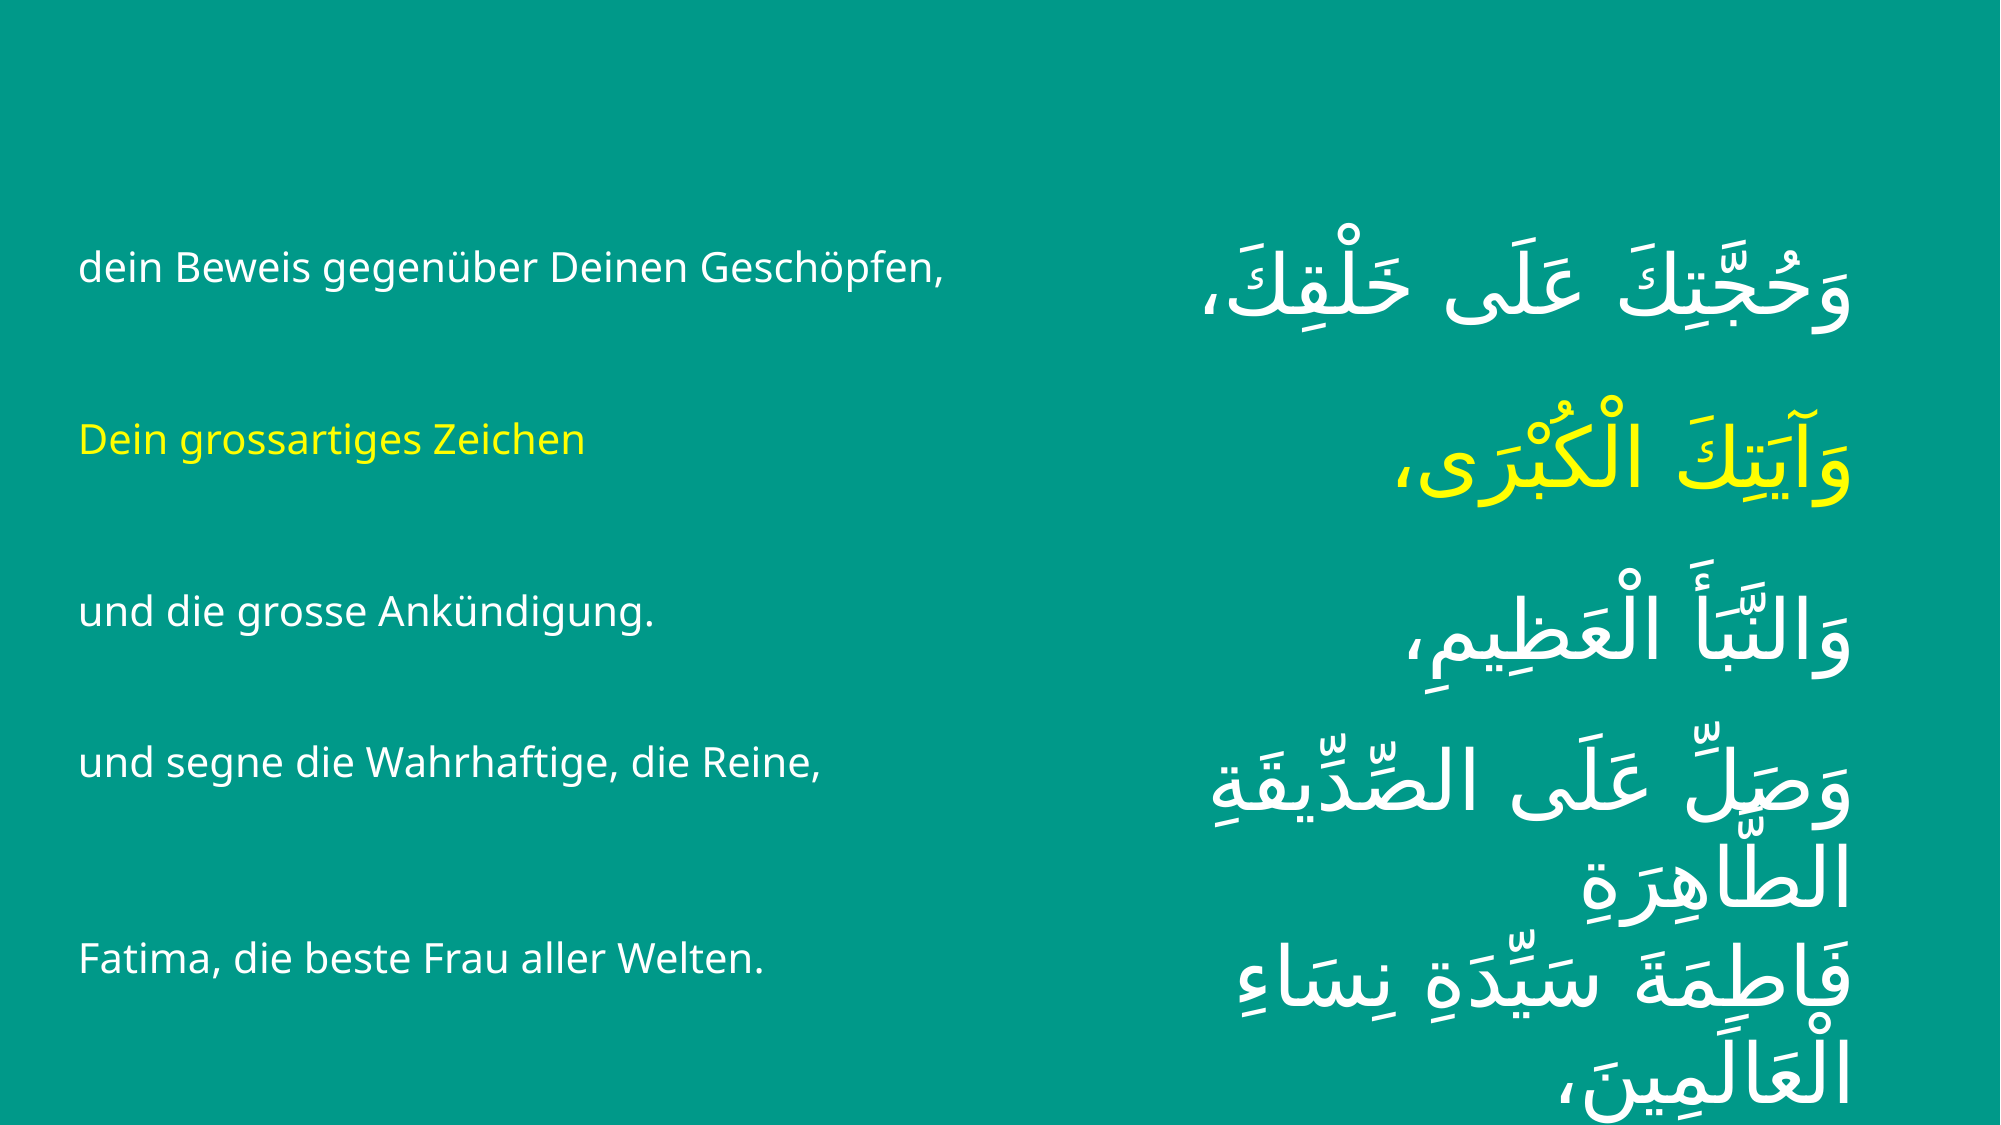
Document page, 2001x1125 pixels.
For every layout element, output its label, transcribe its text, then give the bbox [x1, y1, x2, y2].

table_header dein Beweis gegenüber Deinen Geschöpfen, [77, 236, 1072, 408]
table_cell فَاطِمَةَ سَيِّدَةِ نِسَاءِ الْعَالَمِينَ، [1072, 927, 1857, 1123]
table_header وَحُجَّتِكَ عَلَى خَلْقِكَ، [1072, 236, 1857, 408]
table_cell وَصَلِّ عَلَى الصِّدِّيقَةِ الطَّاهِرَةِ [1072, 732, 1857, 927]
table_cell وَالنَّبَأَ الْعَظِيمِ، [1072, 581, 1857, 732]
table_cell Fatima, die beste Frau aller Welten. [77, 927, 1072, 1123]
table_cell Dein grossartiges Zeichen [77, 408, 1072, 581]
table_cell وَآيَتِكَ الْكُبْرَى، [1072, 408, 1857, 581]
table_cell und die grosse Ankündigung. [77, 581, 1072, 732]
table_cell und segne die Wahrhaftige, die Reine, [77, 732, 1072, 927]
